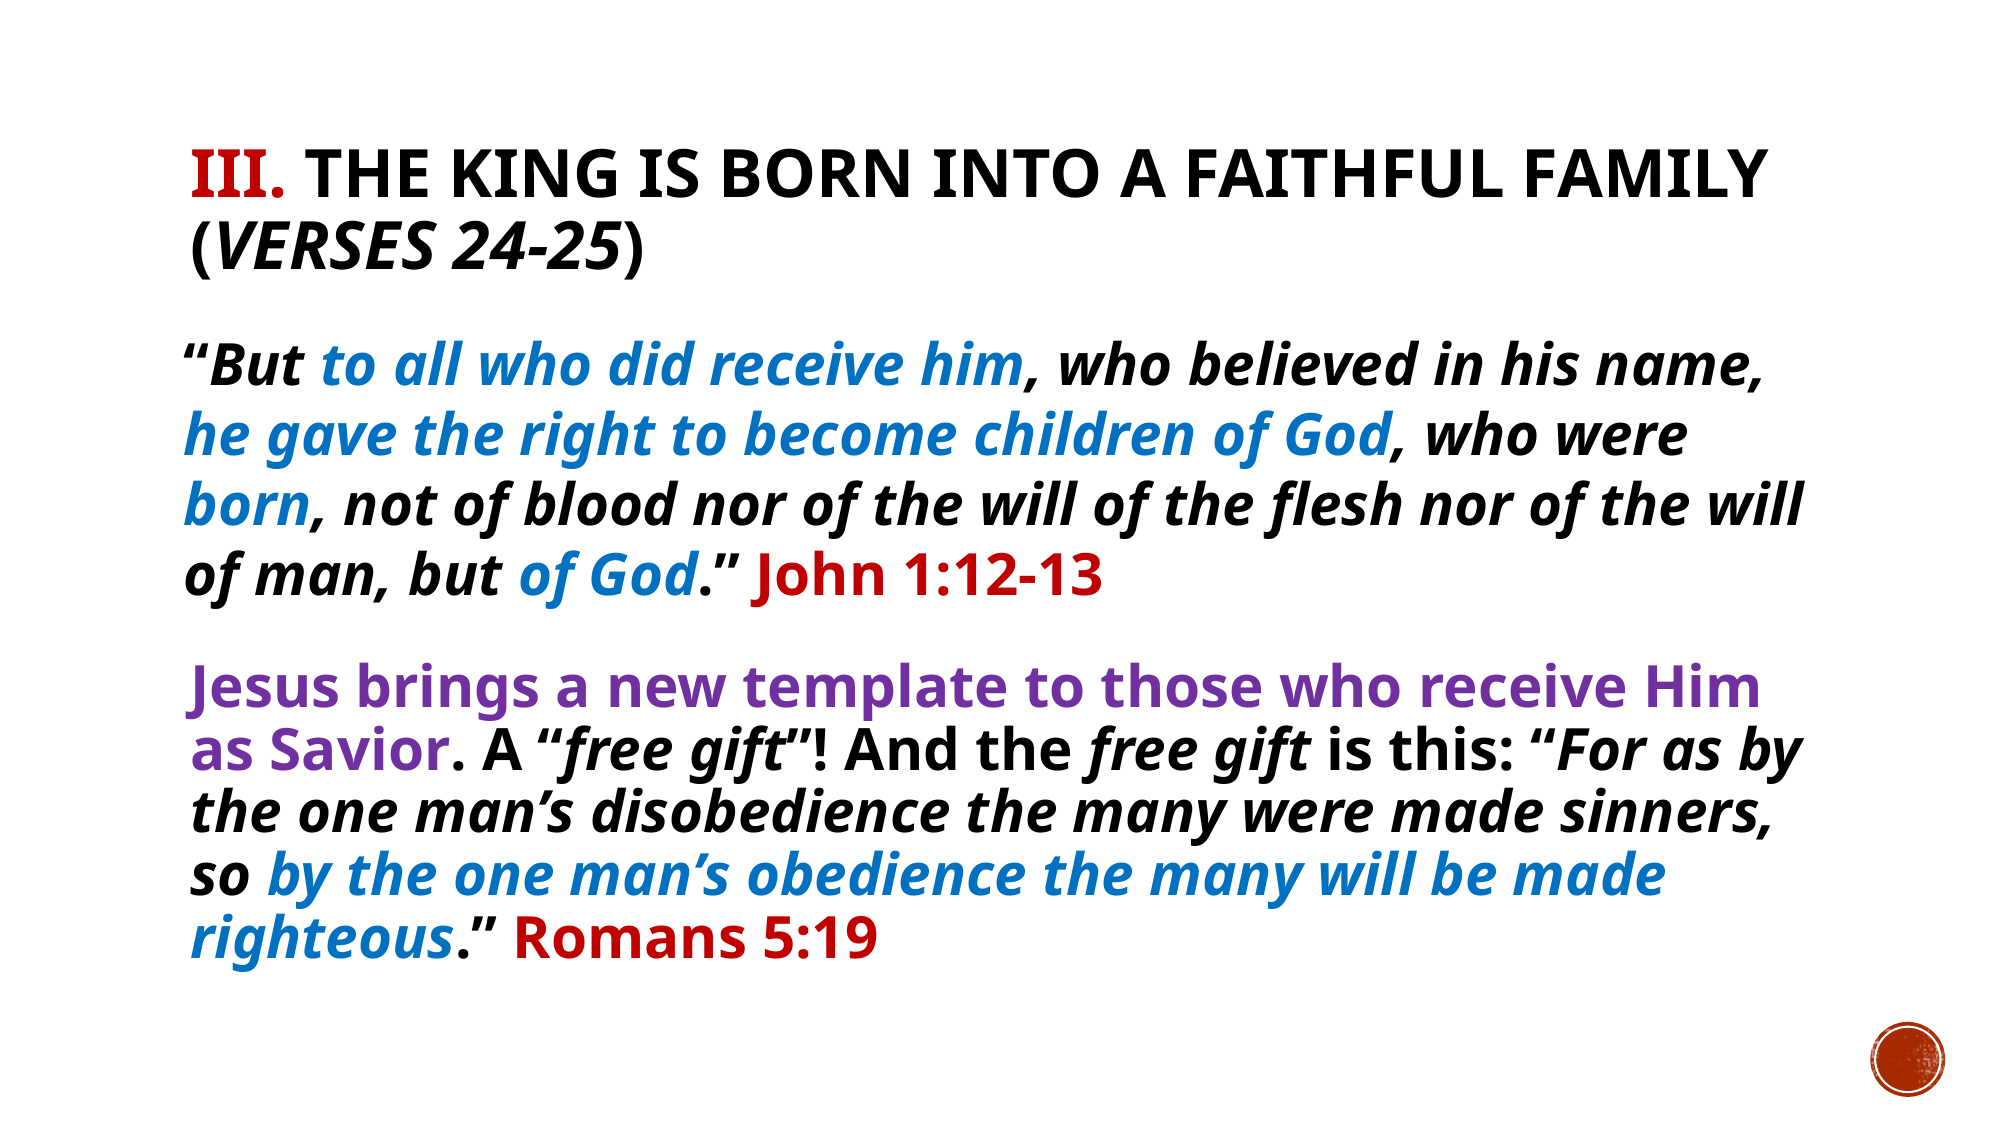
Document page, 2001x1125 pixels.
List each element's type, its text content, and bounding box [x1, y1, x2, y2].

list Adam is the template for humanity: “sin came into the world through one man, and death through sin, and so death spread to all men because all sinned.” Romans 5:12 Jesus brings a new template to those who receive Him as Savior. A “free gift”! And the free gift is this: “For as by the one man’s disobedience the many were made sinners, so by the one man’s obedience the many will be made righteous.” Romans 5:19 [175, 615, 1826, 1125]
text_box “But to all who did receive him, who believed in his name, he gave the right to become children of God, who were born, not of blood nor of the will of the flesh nor of the will of man, but of God.” John 1:12-13 [168, 319, 1831, 615]
title III. The King is born into a faithful family (verses 24-25) [175, 79, 1826, 319]
